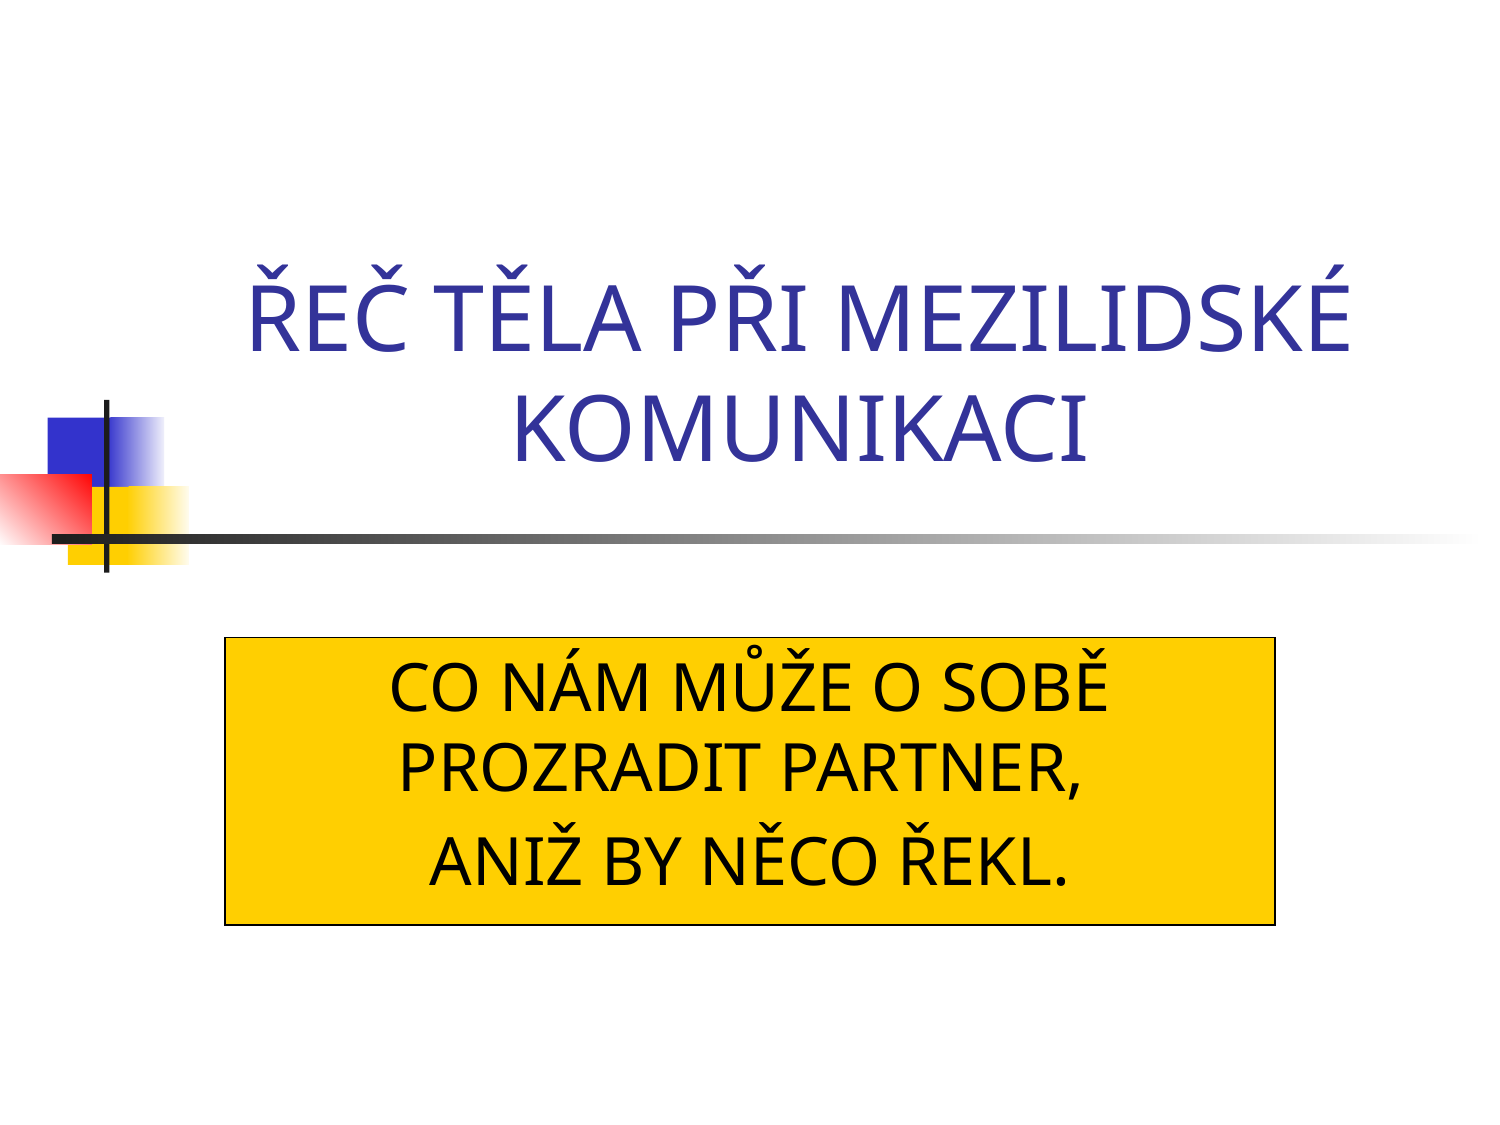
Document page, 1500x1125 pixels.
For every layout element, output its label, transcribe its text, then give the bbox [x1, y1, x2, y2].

title ŘEČ TĚLA PŘI MEZILIDSKÉ KOMUNIKACI [162, 299, 1438, 488]
subtitle CO NÁM MŮŽE O SOBĚ PROZRADIT PARTNER, ANIŽ BY NĚCO ŘEKL. [224, 637, 1276, 926]
